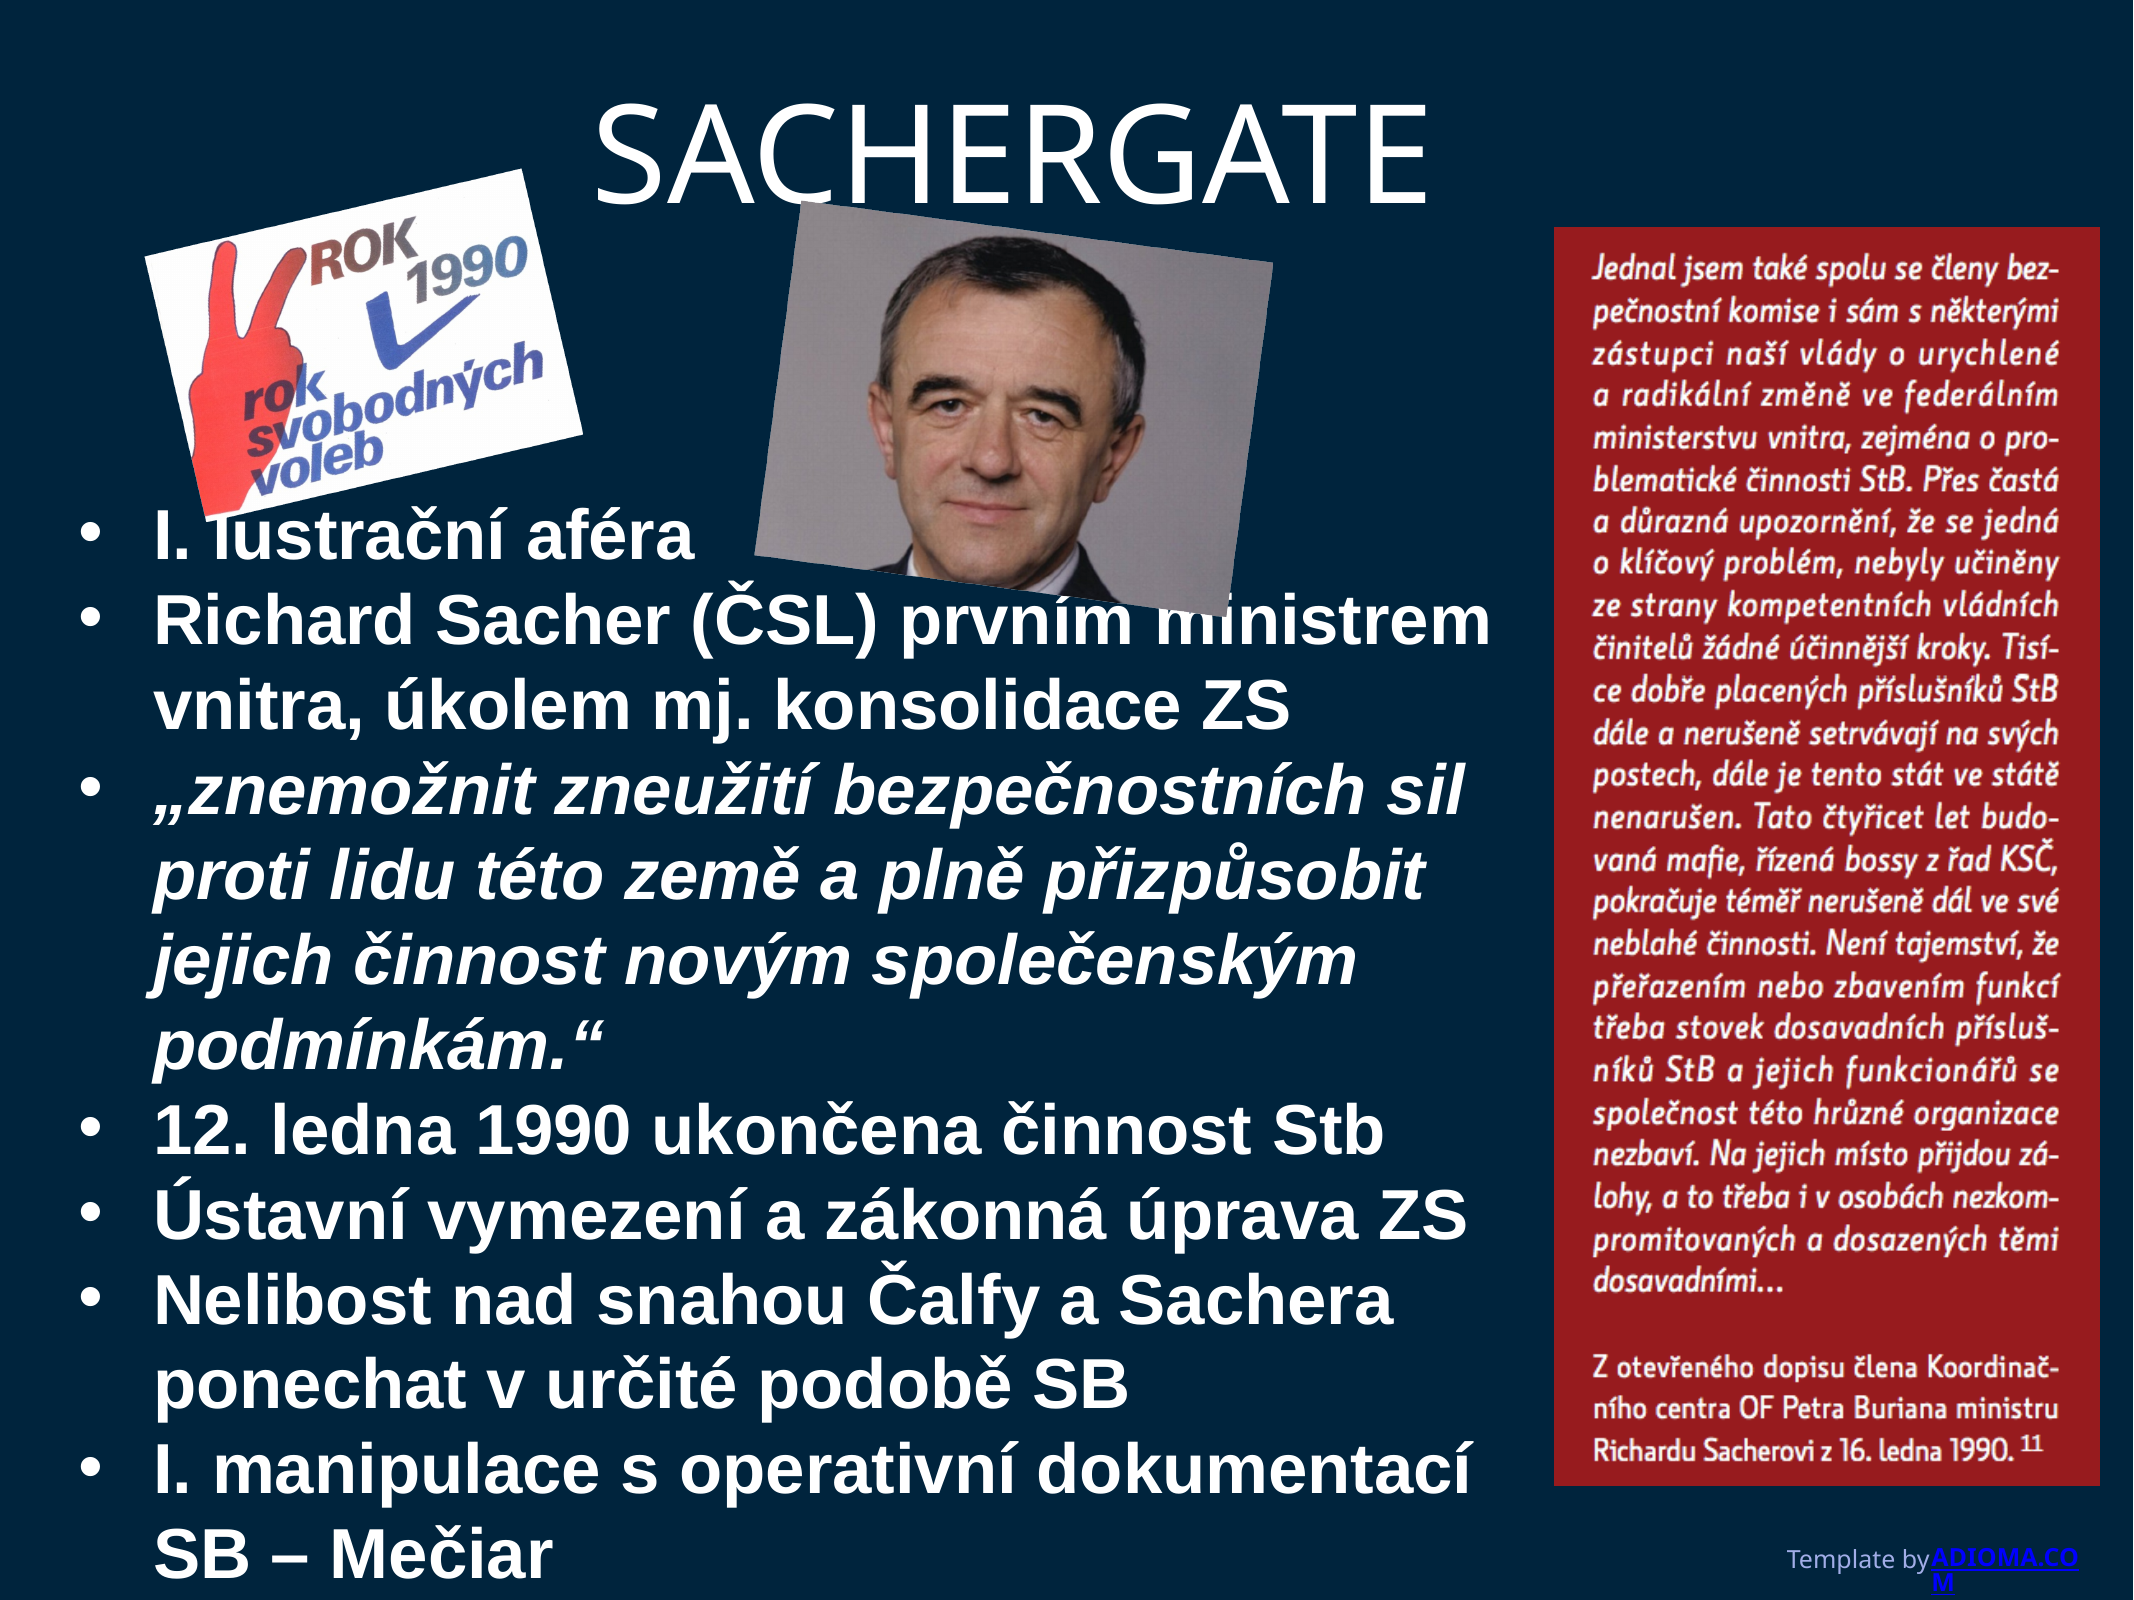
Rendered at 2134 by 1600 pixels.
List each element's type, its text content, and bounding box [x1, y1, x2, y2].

text_box I. lustrační aféra Richard Sacher (ČSL) prvním ministrem vnitra, úkolem mj. konsolidace ZS „znemožnit zneužití bezpečnostních sil proti lidu této země a plně přizpůsobit jejich činnost novým společenským podmínkám.“ 12. ledna 1990 ukončena činnost Stb Ústavní vymezení a zákonná úprava ZS Nelibost nad snahou Čalfy a Sachera ponechat v určité podobě SB I. manipulace s operativní dokumentací SB – Mečiar [73, 521, 1536, 1561]
picture [755, 201, 1273, 617]
text_box SACHERGATE [549, 60, 1477, 236]
picture [1554, 227, 2101, 1487]
picture [145, 169, 583, 522]
